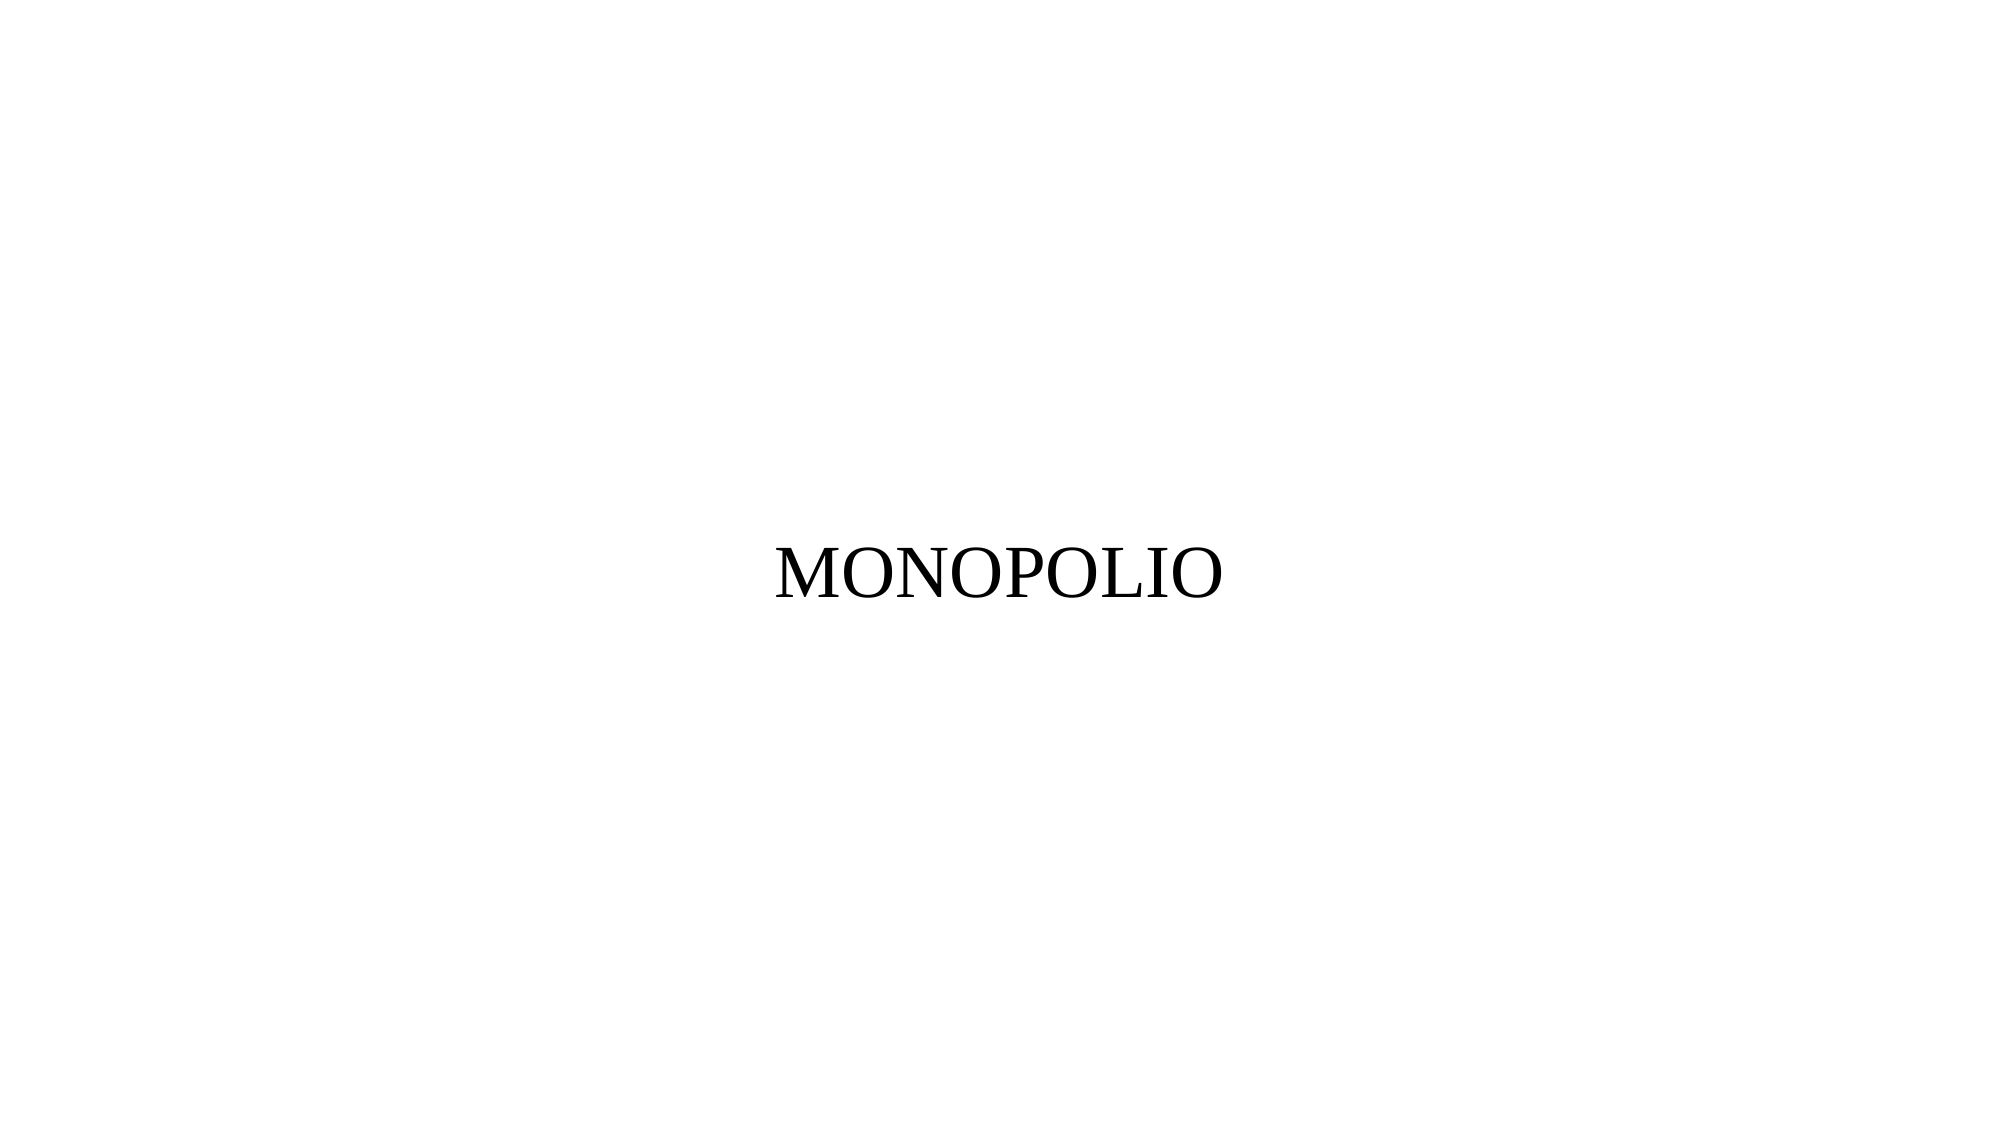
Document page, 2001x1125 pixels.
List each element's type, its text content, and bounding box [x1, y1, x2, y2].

title MONOPOLIO [150, 428, 1850, 616]
